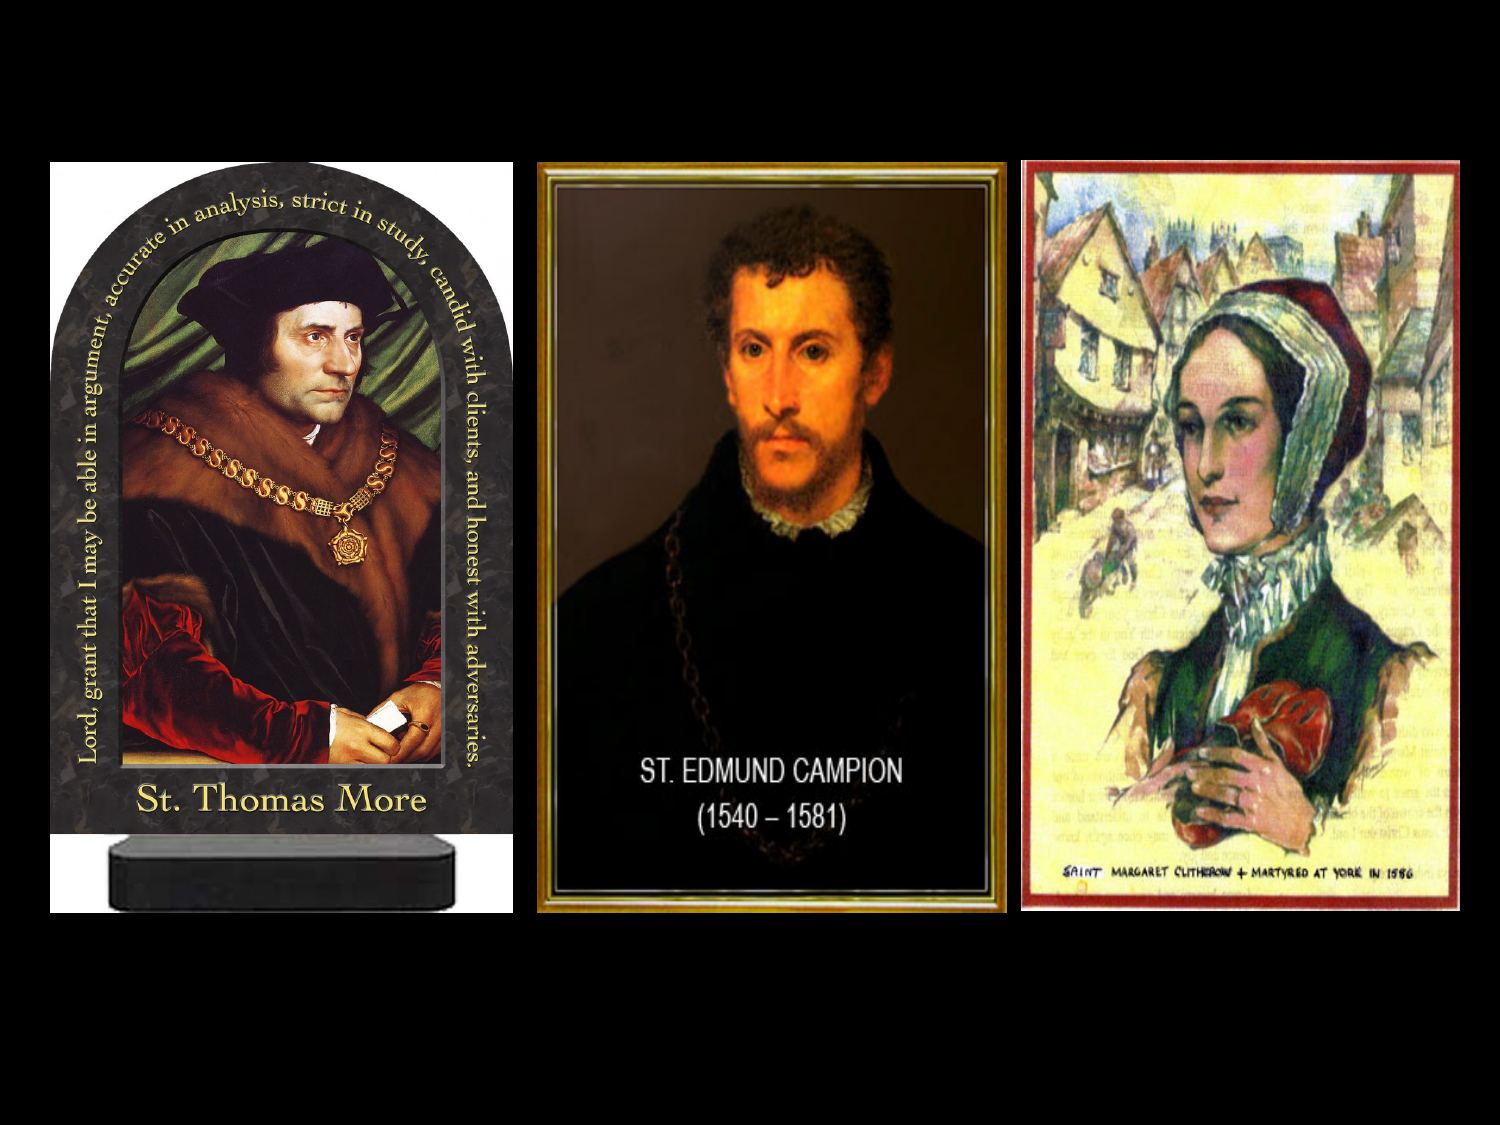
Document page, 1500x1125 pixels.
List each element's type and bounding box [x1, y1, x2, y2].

picture [537, 162, 1007, 913]
picture [49, 162, 513, 913]
picture [1021, 160, 1460, 912]
